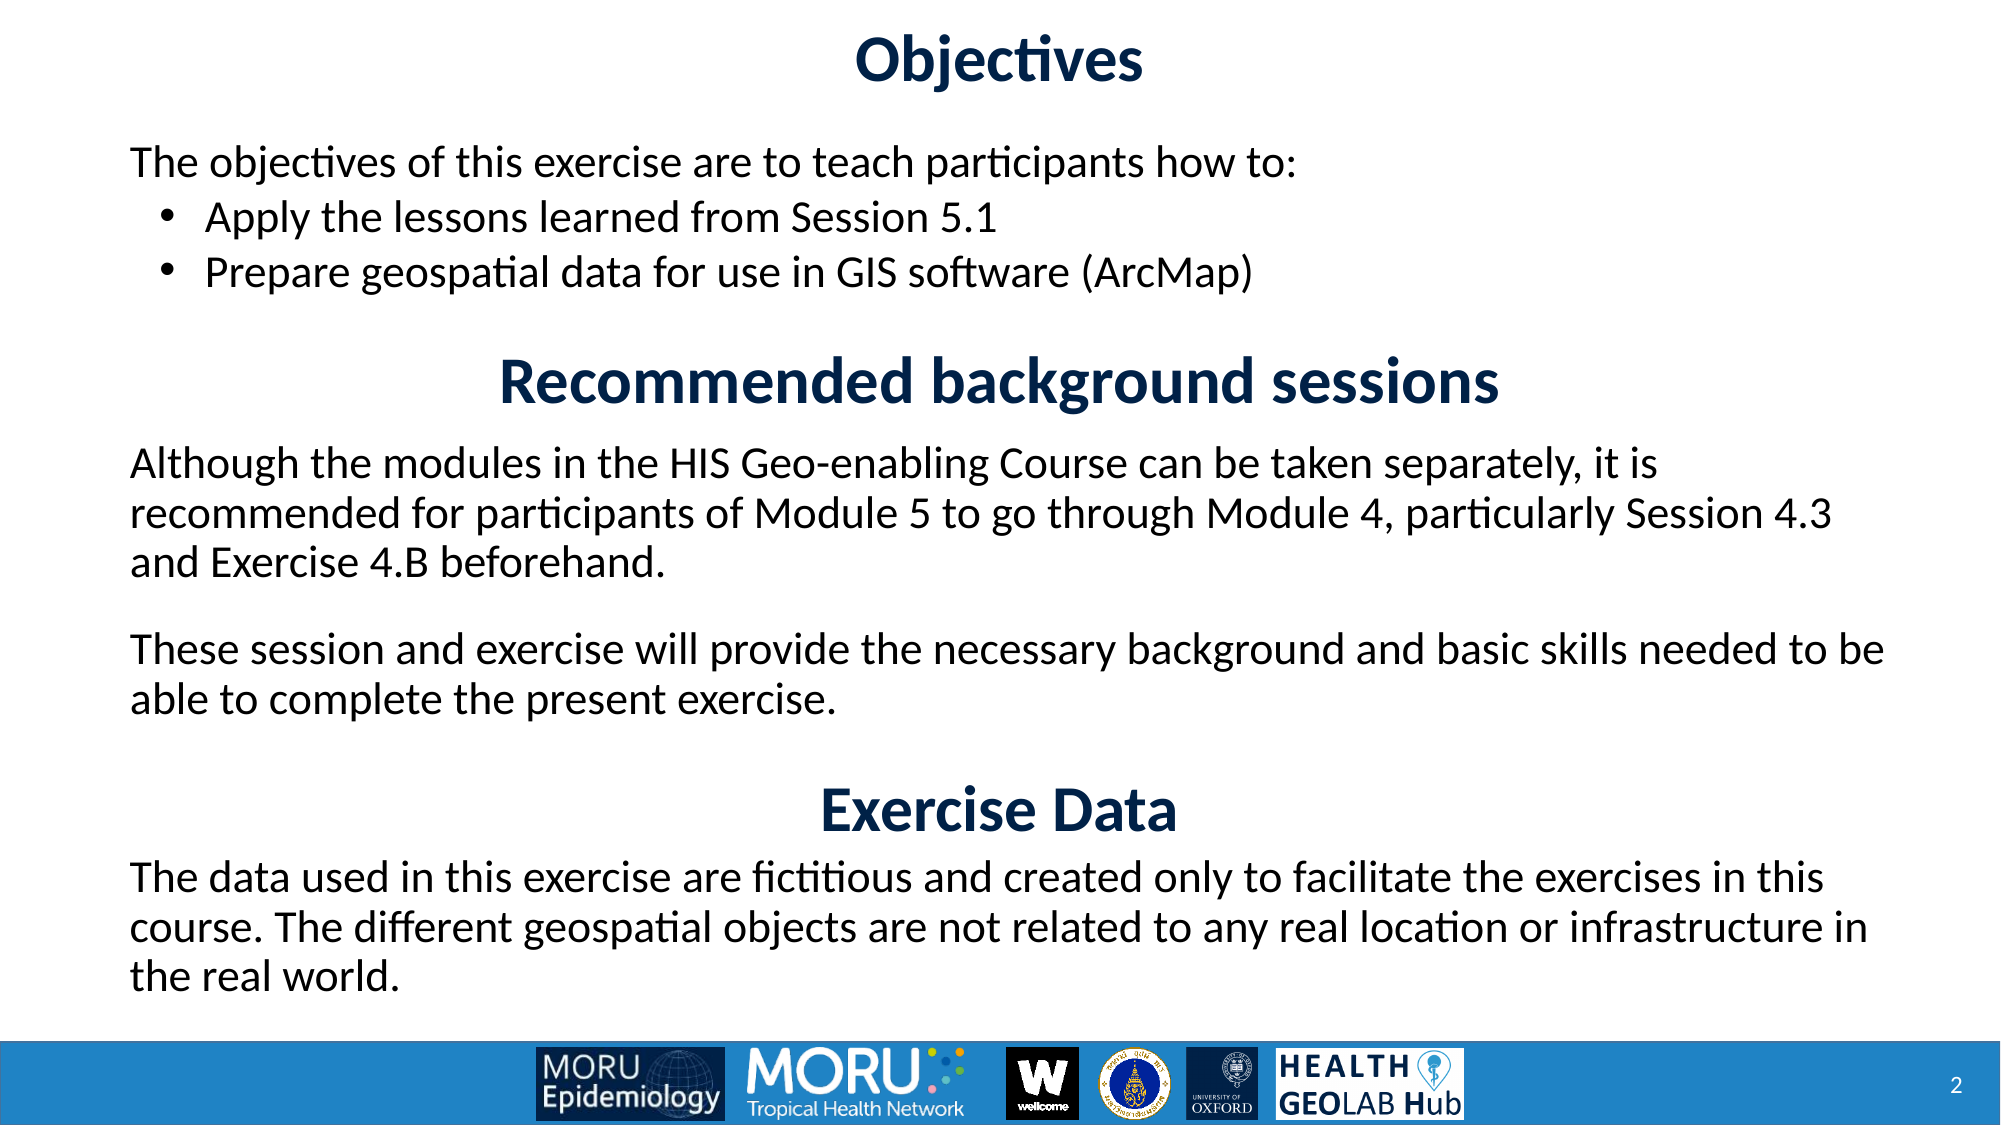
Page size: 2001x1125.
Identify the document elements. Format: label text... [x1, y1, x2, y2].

picture [536, 1047, 725, 1121]
text_box The objectives of this exercise are to teach participants how to: Apply the lessons learned from Session 5.1 Prepare geospatial data for use in GIS software (ArcMap) [115, 124, 1909, 324]
picture [1006, 1047, 1079, 1120]
text_box The data used in this exercise are fictitious and created only to facilitate the exercises in this course. The different geospatial objects are not related to any real location or infrastructure in the real world. [114, 854, 1909, 1015]
text_box Recommended background sessions [0, 324, 2000, 439]
picture [747, 1047, 964, 1120]
picture [1186, 1047, 1258, 1120]
picture [1275, 1048, 1464, 1120]
text_box Although the modules in the HIS Geo-enabling Course can be taken separately, it is recommended for participants of Module 5 to go through Module 4, particularly Session 4.3 and Exercise 4.B beforehand. These session and exercise will provide the necessary background and basic skills needed to be able to complete the present exercise. [115, 439, 1909, 762]
picture [1098, 1047, 1171, 1120]
text_box Exercise Data [0, 767, 2000, 854]
text_box Objectives [0, 2, 2000, 117]
